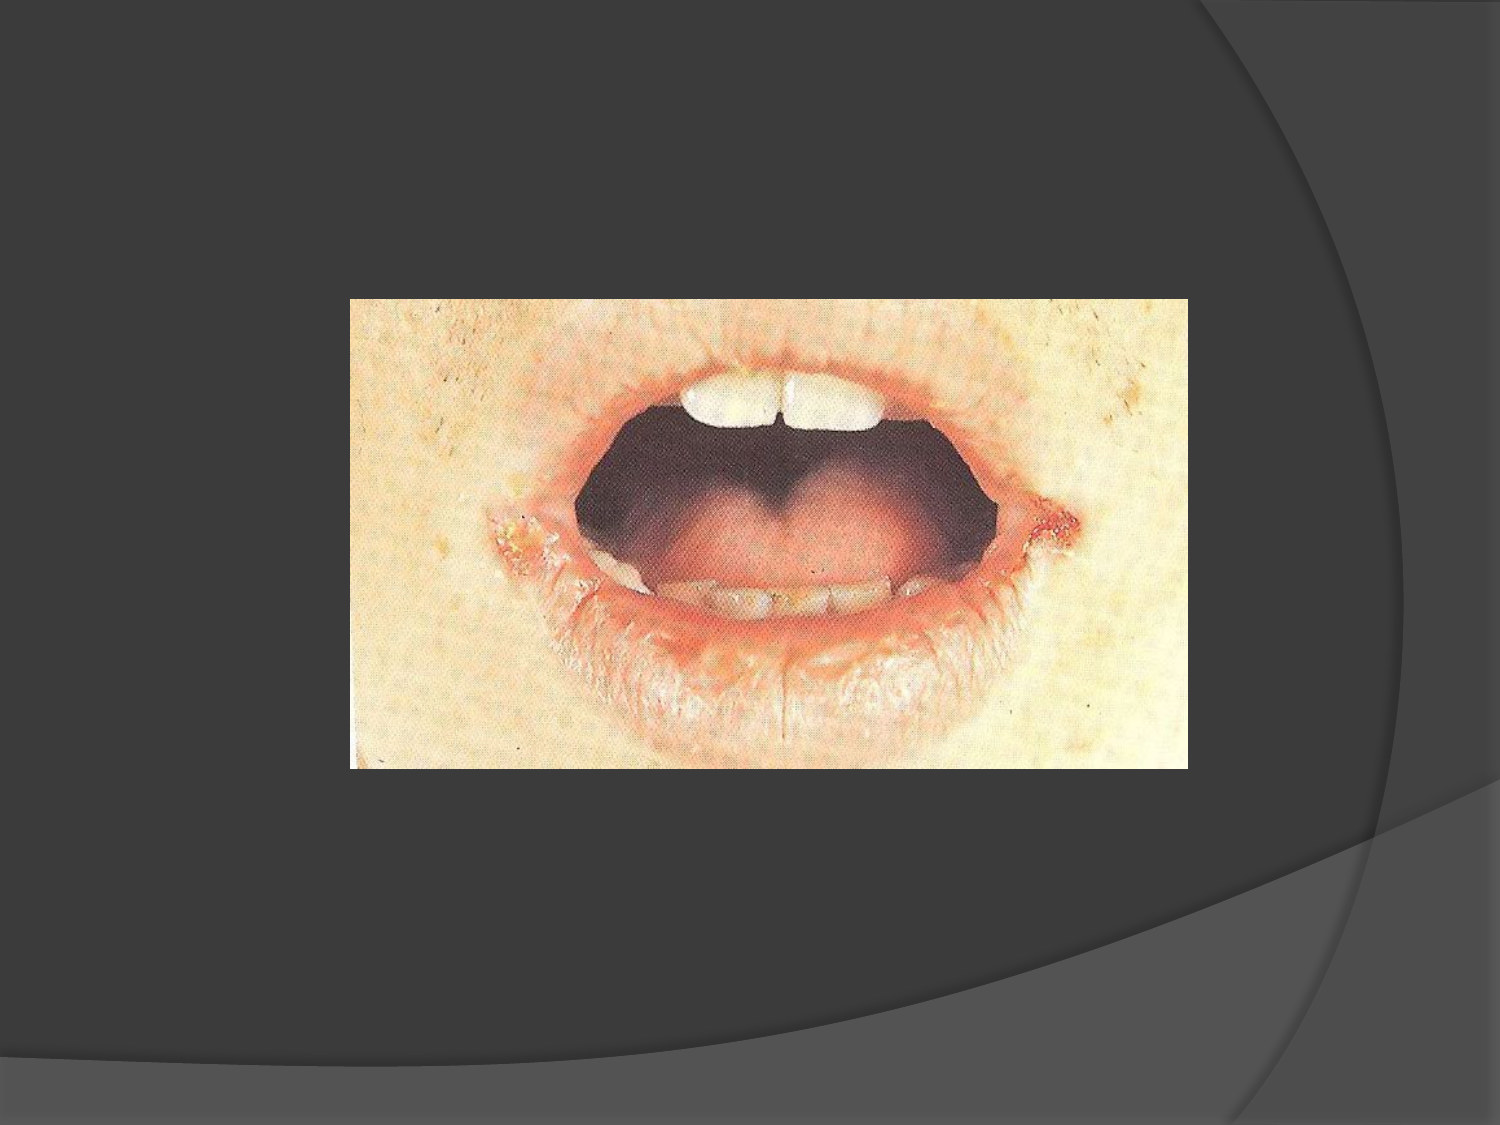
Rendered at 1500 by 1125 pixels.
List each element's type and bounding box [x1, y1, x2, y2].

list [349, 299, 1188, 769]
